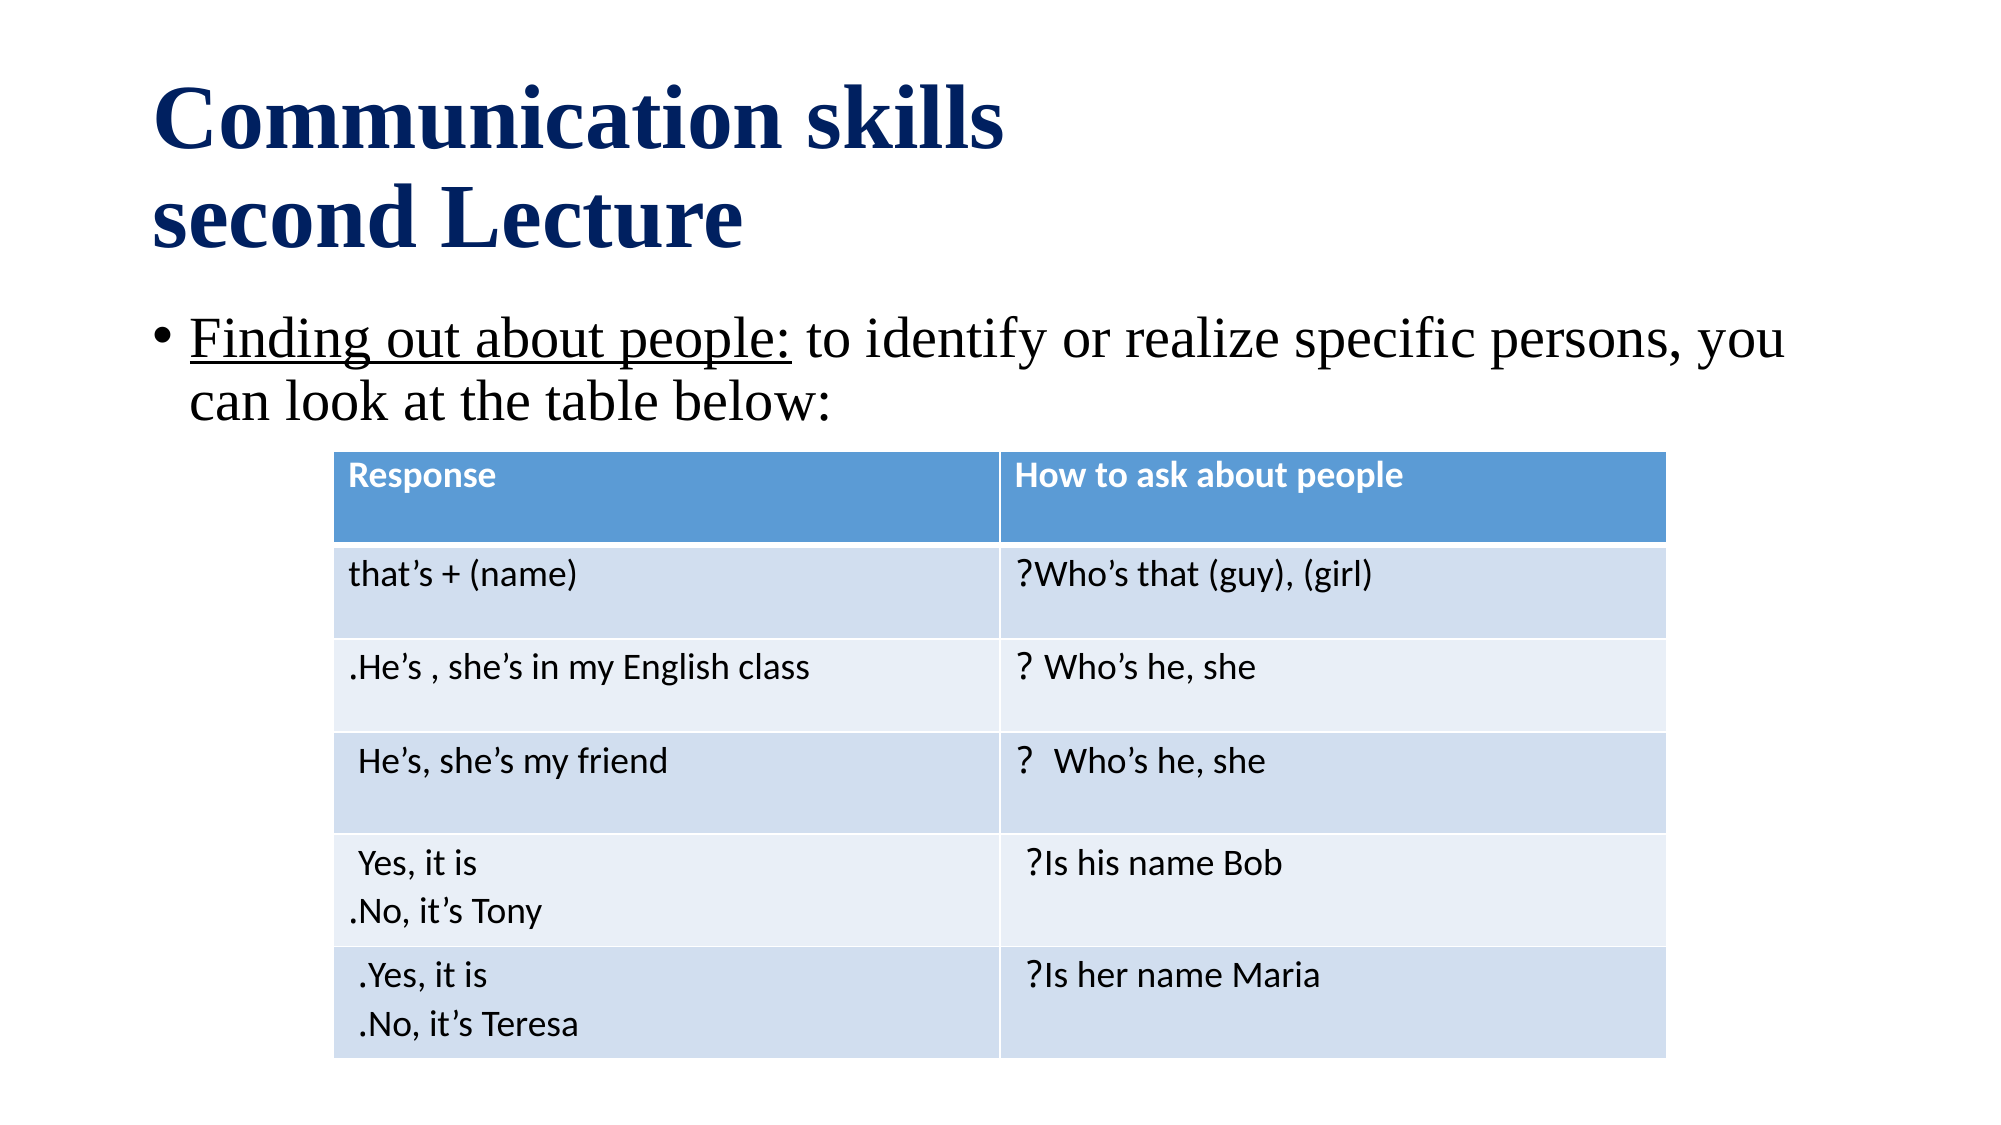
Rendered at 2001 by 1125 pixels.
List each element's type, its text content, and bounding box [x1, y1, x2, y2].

table_cell Who’s he, she ? [1001, 640, 1666, 731]
table_header Response [334, 452, 999, 542]
table_cell Is her name Maria? [1001, 947, 1666, 1058]
table_header How to ask about people [1001, 452, 1666, 542]
table_cell Yes, it is. No, it’s Teresa. [334, 947, 999, 1058]
list Finding out about people: to identify or realize specific persons, you can look at the table below: [137, 299, 1863, 1014]
table_cell that’s + (name) [334, 548, 999, 638]
table_cell Yes, it is No, it’s Tony. [334, 835, 999, 946]
table_cell He’s , she’s in my English class. [334, 640, 999, 731]
table_cell Who’s he, she ? [1001, 733, 1666, 833]
table_cell He’s, she’s my friend [334, 733, 999, 833]
table_cell Who’s that (guy), (girl)? [1001, 548, 1666, 638]
title Communication skills second Lecture [137, 59, 1863, 278]
table_cell Is his name Bob? [1001, 835, 1666, 946]
